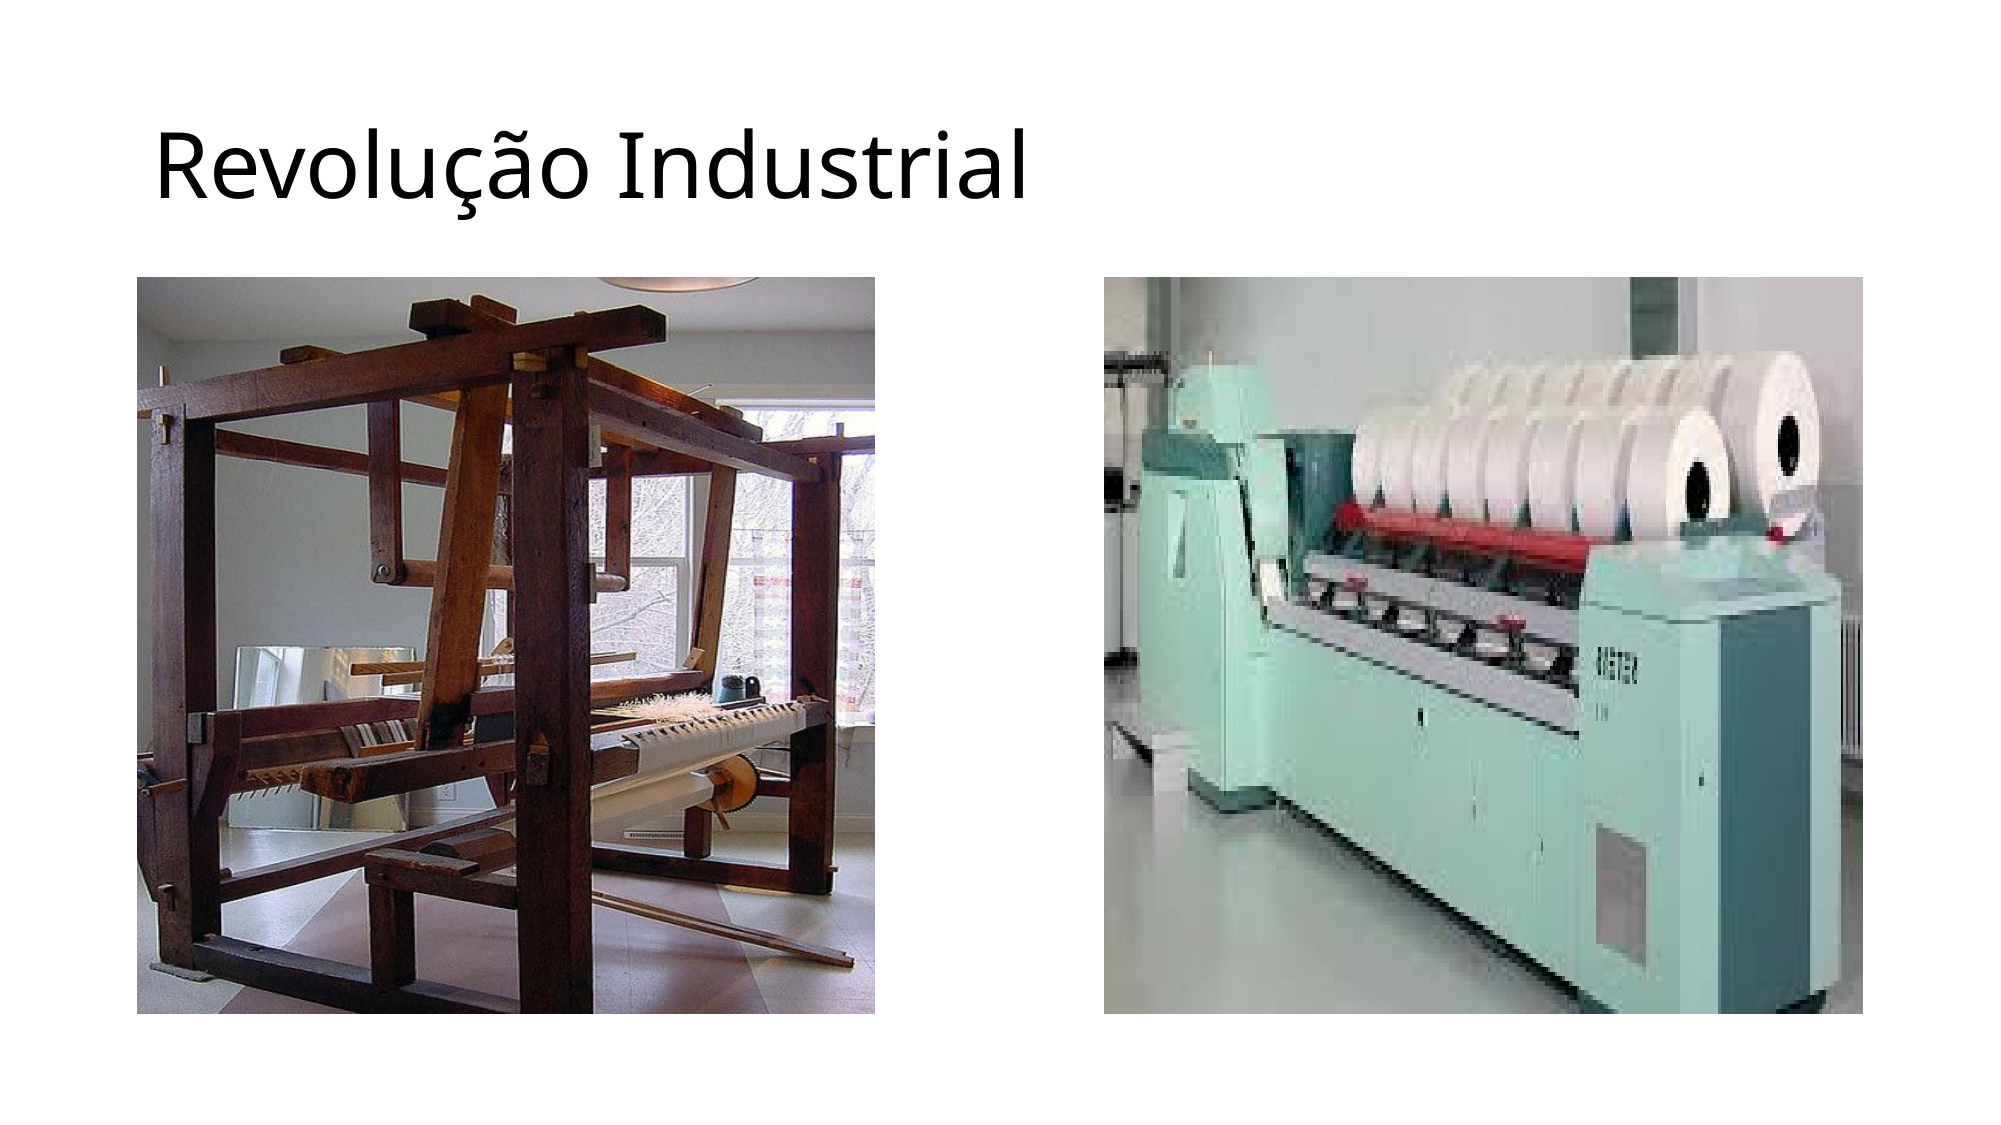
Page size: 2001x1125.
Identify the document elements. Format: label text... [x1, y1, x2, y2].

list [137, 277, 875, 1014]
title Revolução Industrial [137, 59, 1863, 278]
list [1104, 277, 1863, 1014]
